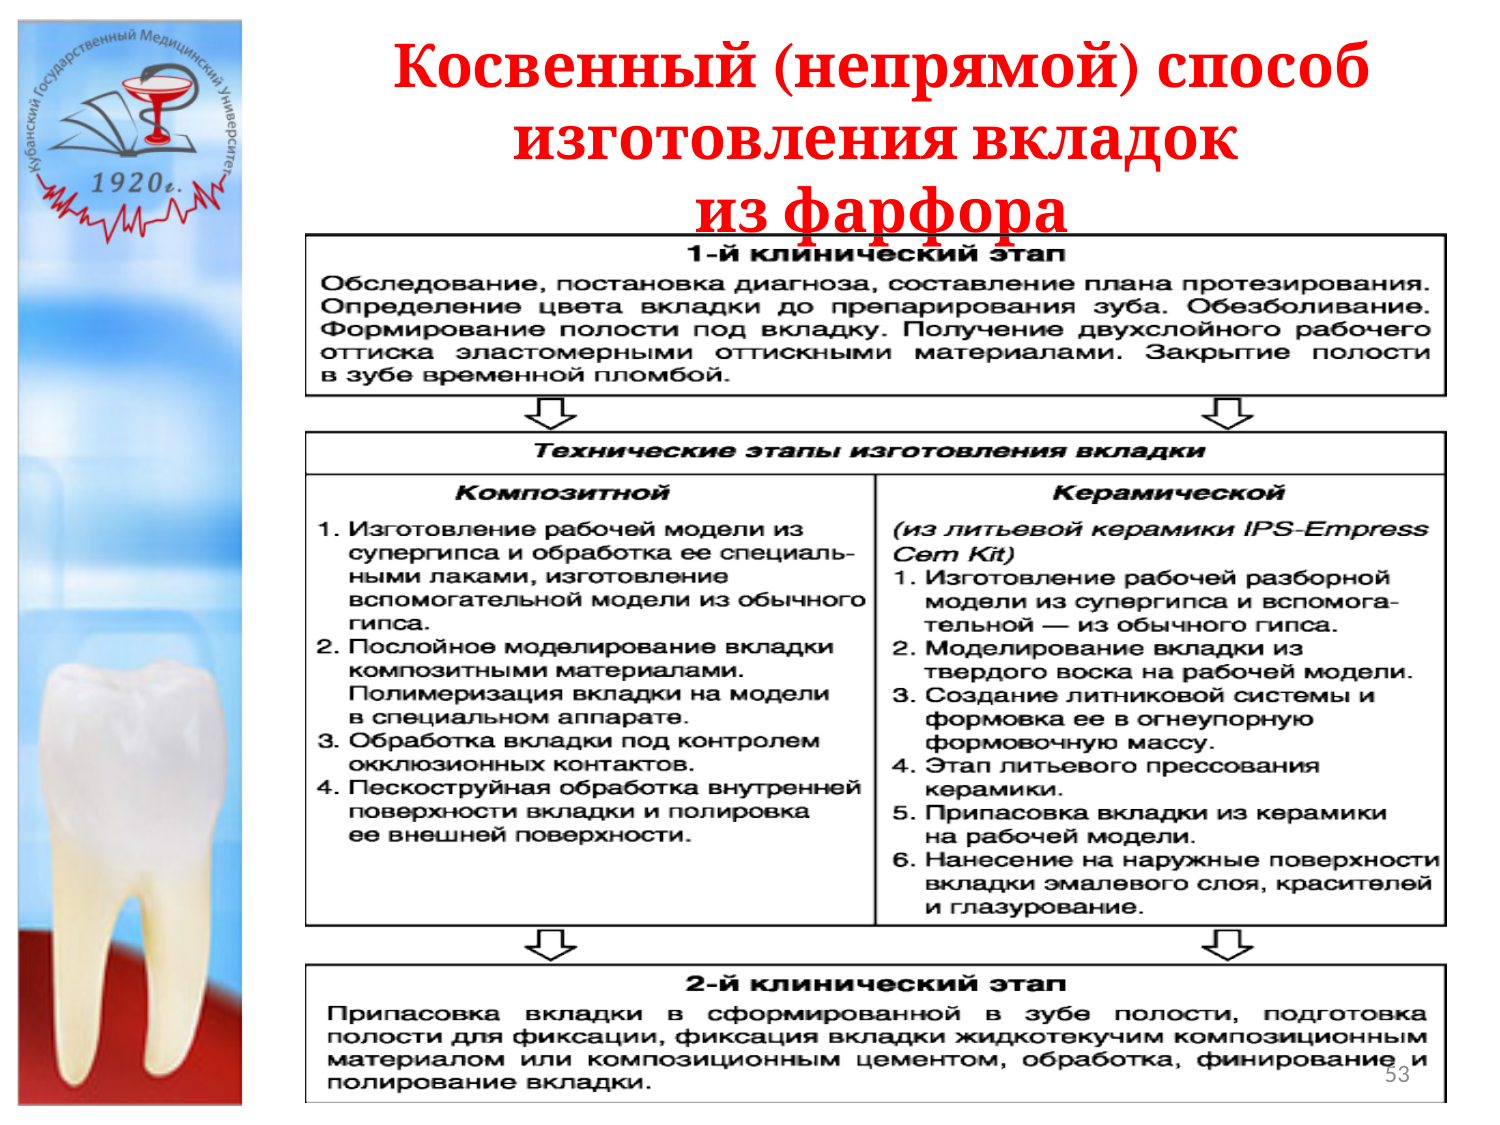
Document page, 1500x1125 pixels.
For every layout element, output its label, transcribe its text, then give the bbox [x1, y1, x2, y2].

text_box Косвенный (непрямой) способ изготовления вкладок из фарфора [265, 19, 1500, 253]
picture [305, 233, 1448, 1103]
picture [17, 18, 243, 1107]
